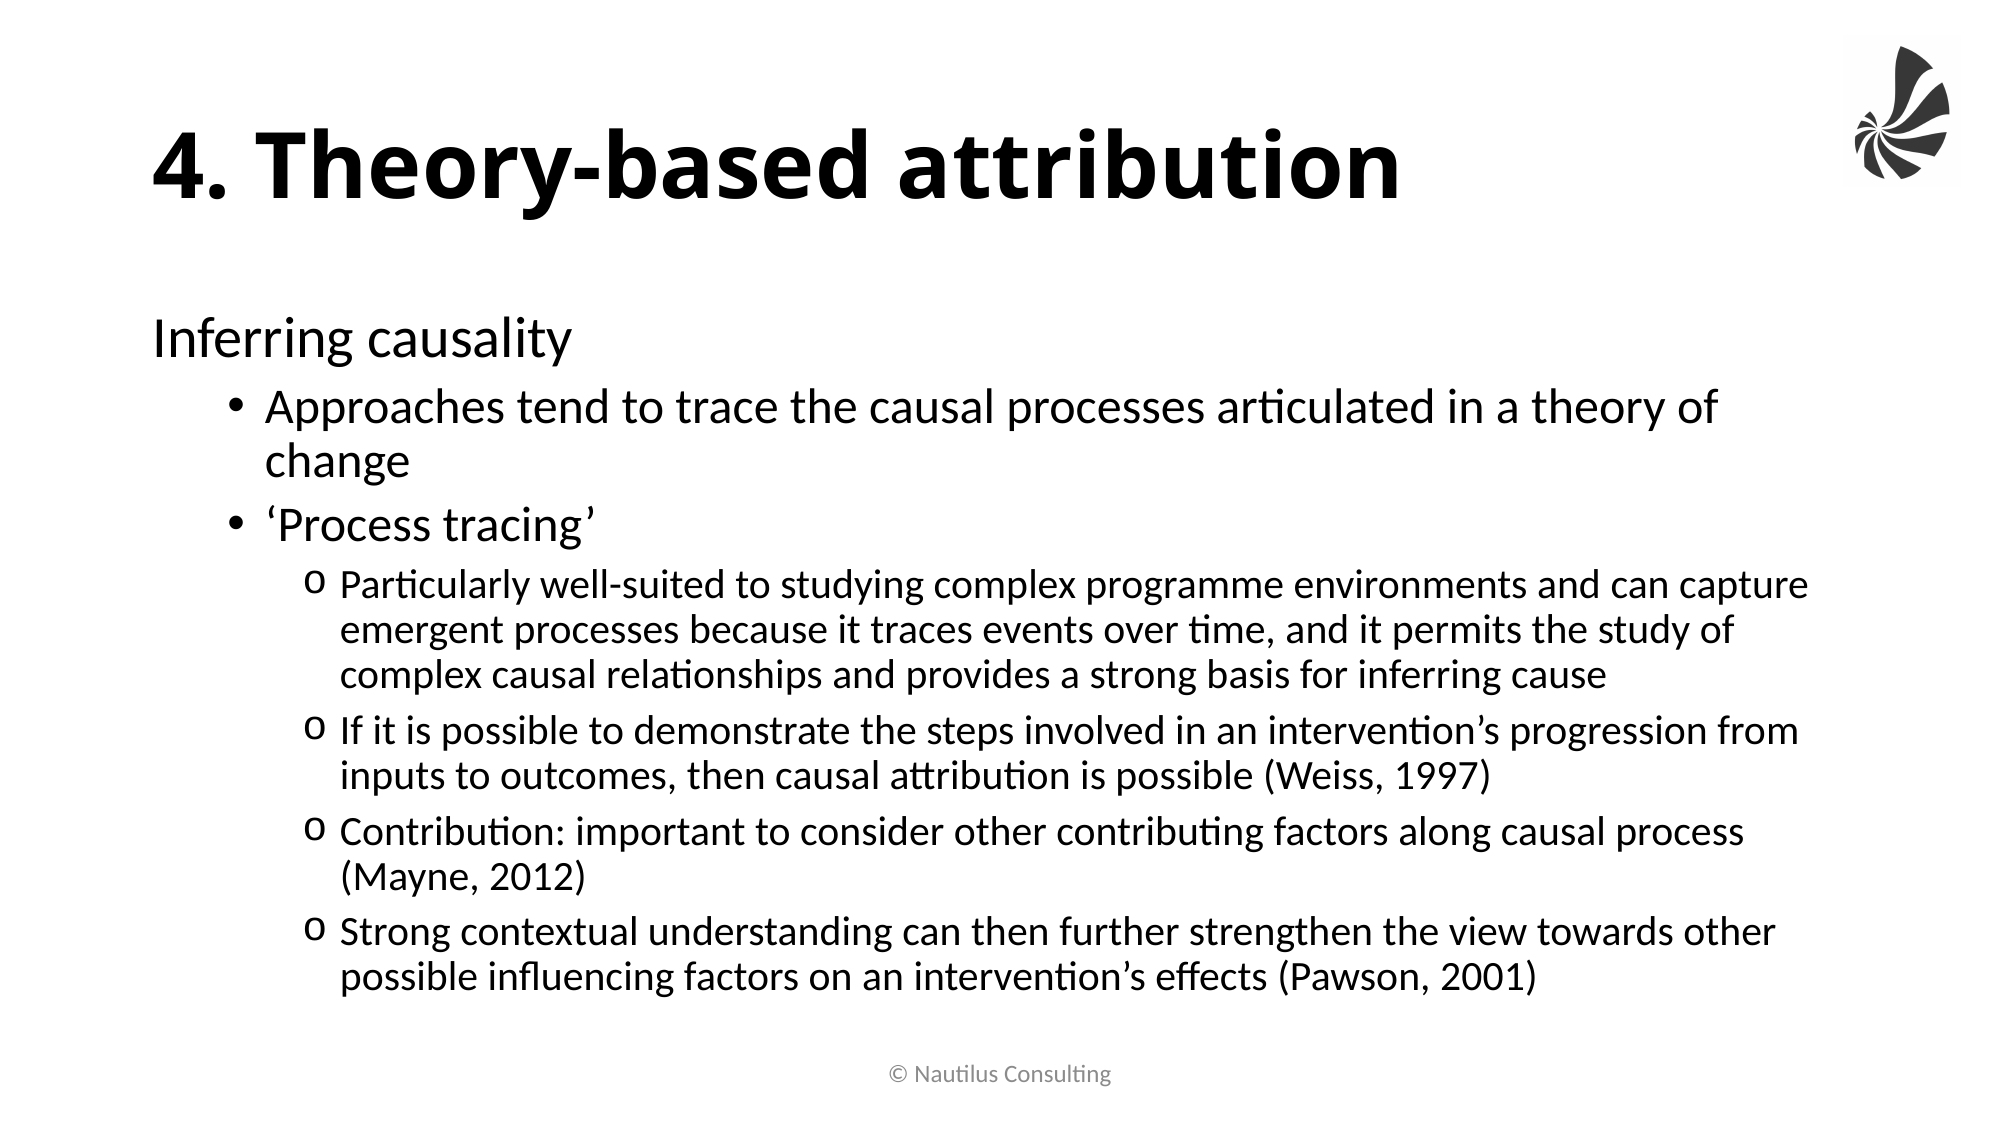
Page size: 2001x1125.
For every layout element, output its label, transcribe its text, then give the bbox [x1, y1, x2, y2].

list Inferring causality Approaches tend to trace the causal processes articulated in a theory of change ‘Process tracing’ Particularly well-suited to studying complex programme environments and can capture emergent processes because it traces events over time, and it permits the study of complex causal relationships and provides a strong basis for inferring cause If it is possible to demonstrate the steps involved in an intervention’s progression from inputs to outcomes, then causal attribution is possible (Weiss, 1997) Contribution: important to consider other contributing factors along causal process (Mayne, 2012) Strong contextual understanding can then further strengthen the view towards other possible influencing factors on an intervention’s effects (Pawson, 2001) [137, 299, 1863, 1066]
title 4. Theory-based attribution [137, 59, 1863, 278]
footer © Nautilus Consulting [662, 1042, 1338, 1103]
picture [1843, 35, 1961, 187]
